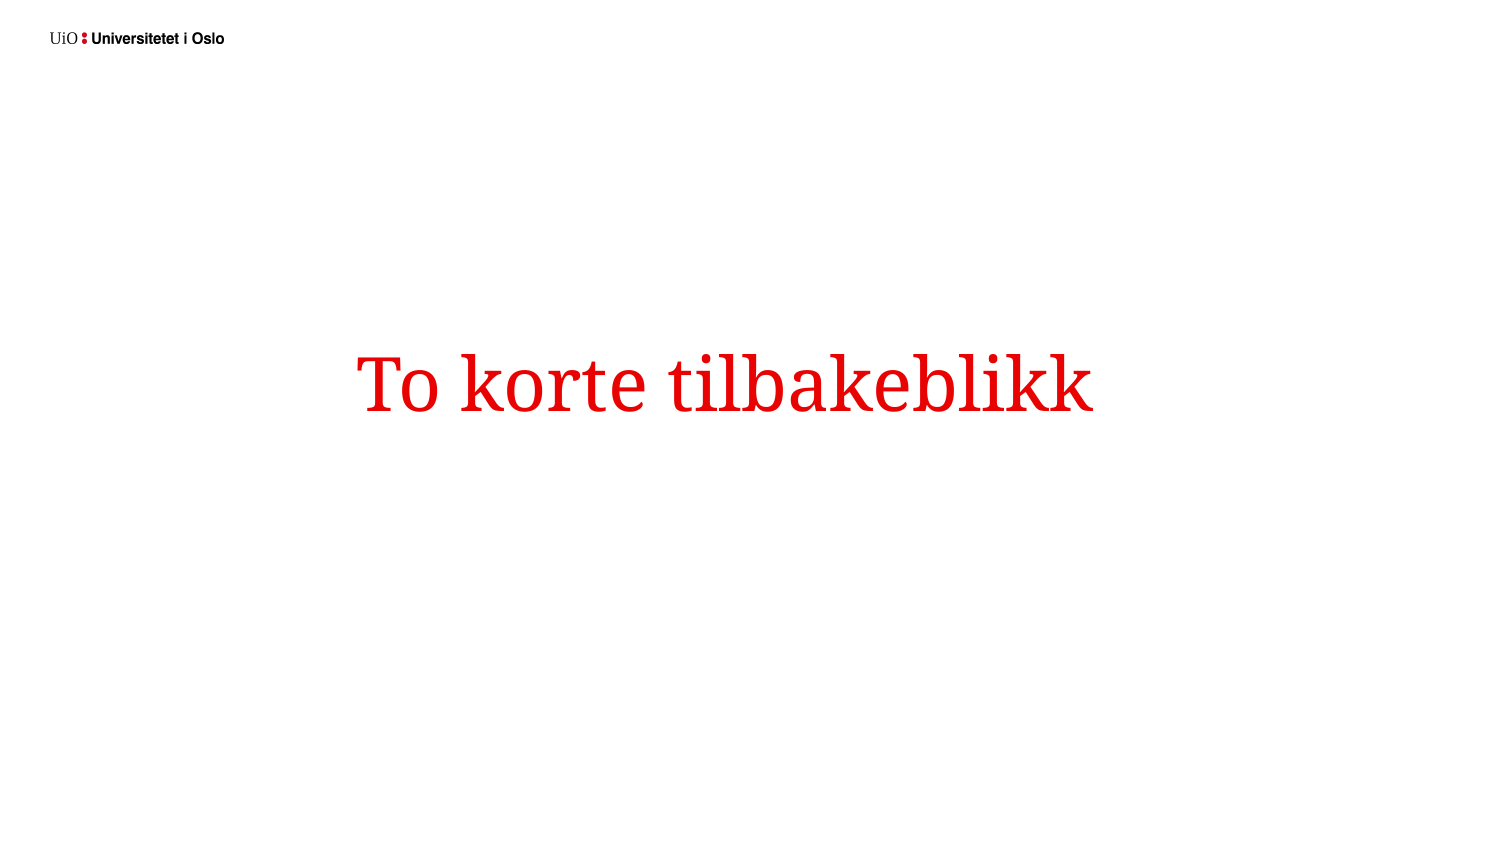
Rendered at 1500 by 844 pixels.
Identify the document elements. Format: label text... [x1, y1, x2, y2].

title To korte tilbakeblikk [75, 323, 1376, 440]
picture [50, 32, 224, 44]
